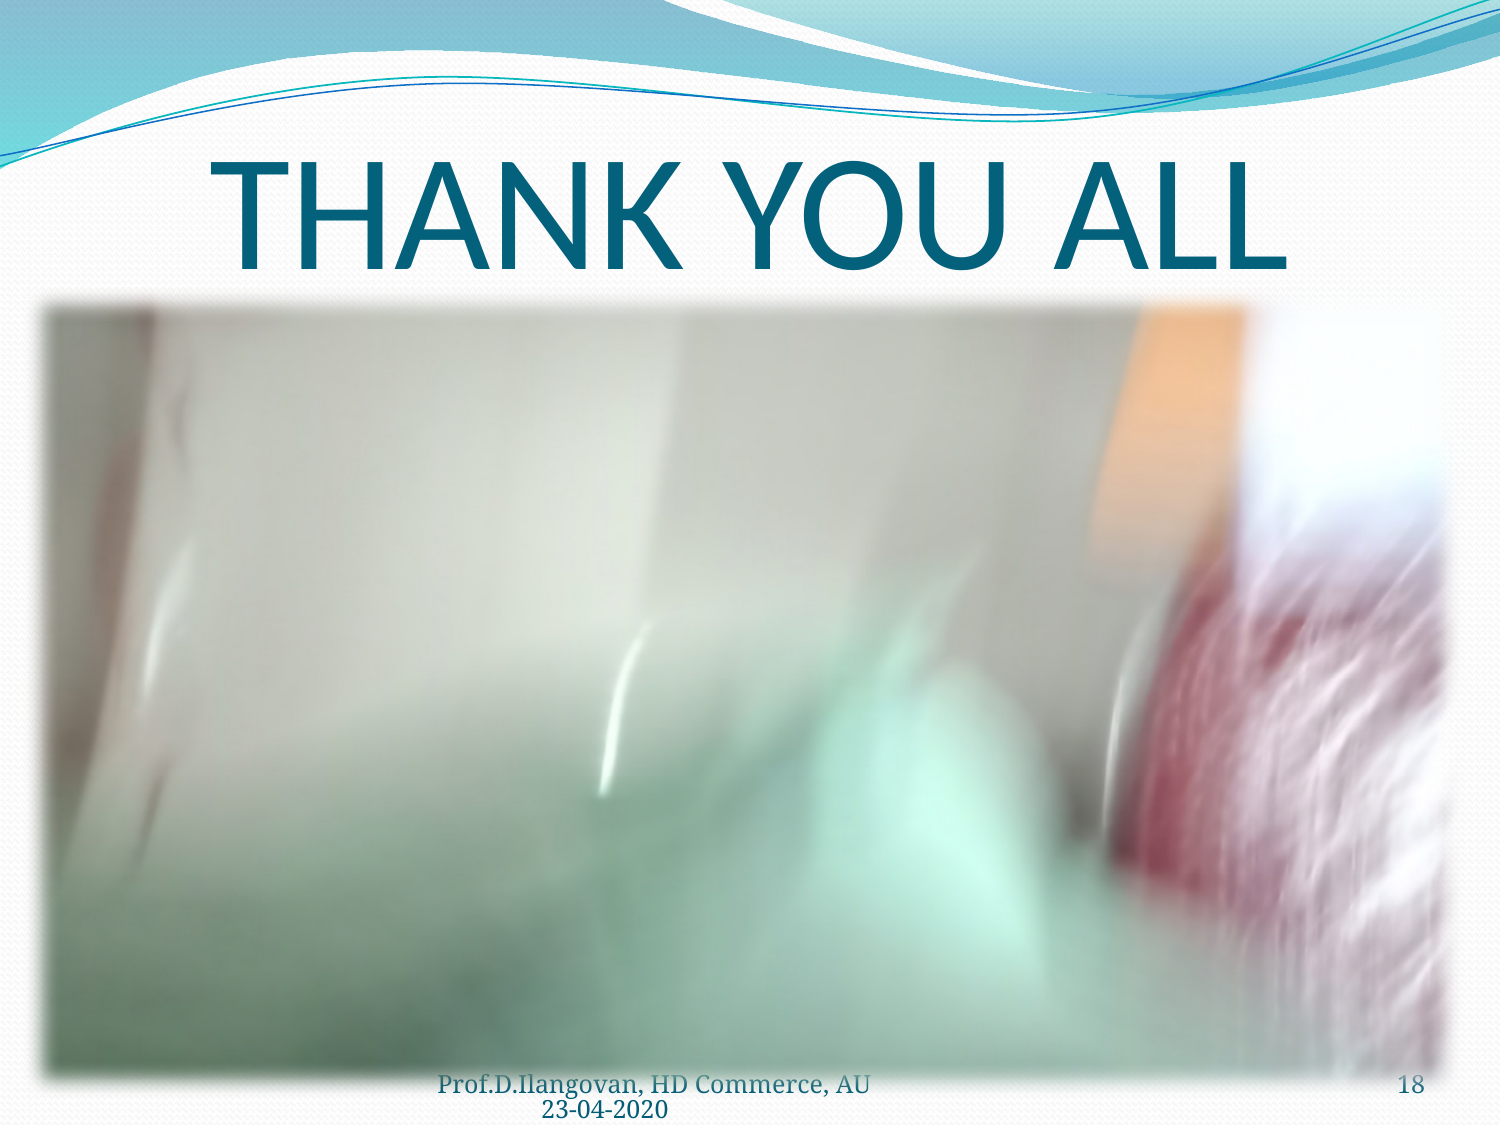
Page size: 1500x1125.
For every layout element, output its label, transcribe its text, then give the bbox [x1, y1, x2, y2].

title THANK YOU ALL [75, 115, 1425, 286]
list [24, 287, 1463, 1101]
